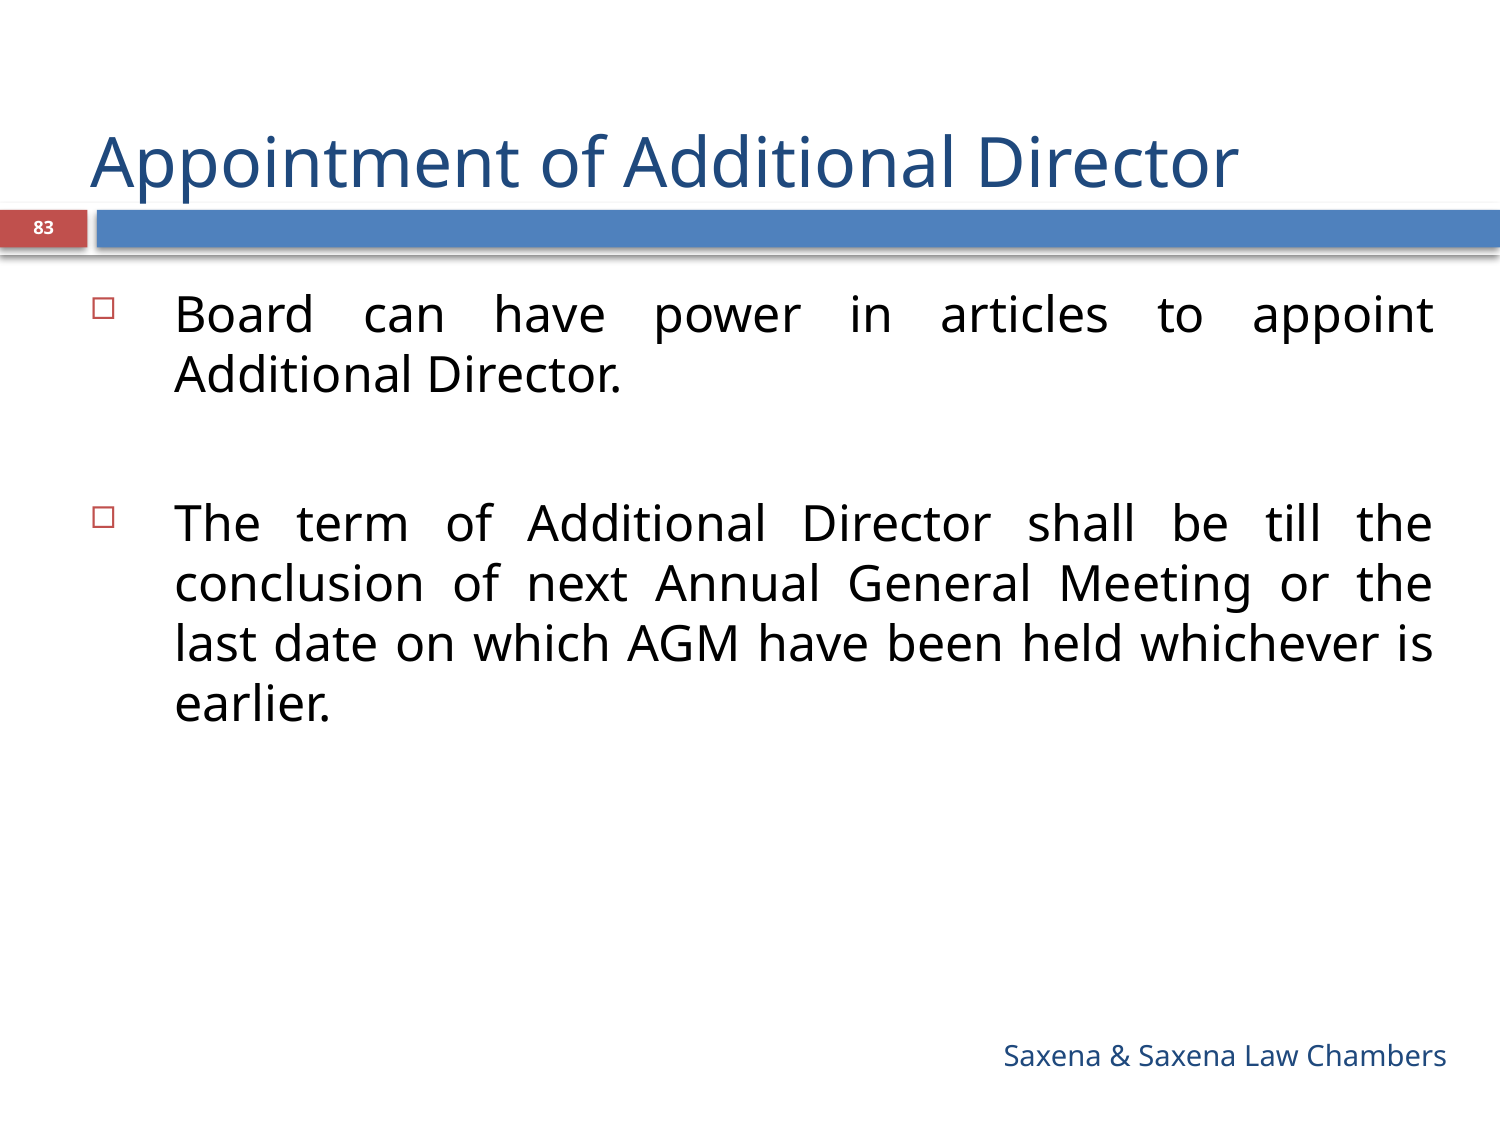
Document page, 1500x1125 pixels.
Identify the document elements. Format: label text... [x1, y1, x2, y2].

list Board can have power in articles to appoint Additional Director. The term of Additional Director shall be till the conclusion of next Annual General Meeting or the last date on which AGM have been held whichever is earlier. [74, 274, 1451, 963]
slide_number 83 [0, 208, 88, 249]
footer Saxena & Saxena Law Chambers [99, 1025, 1463, 1085]
title Appointment of Additional Director [74, 87, 1426, 233]
